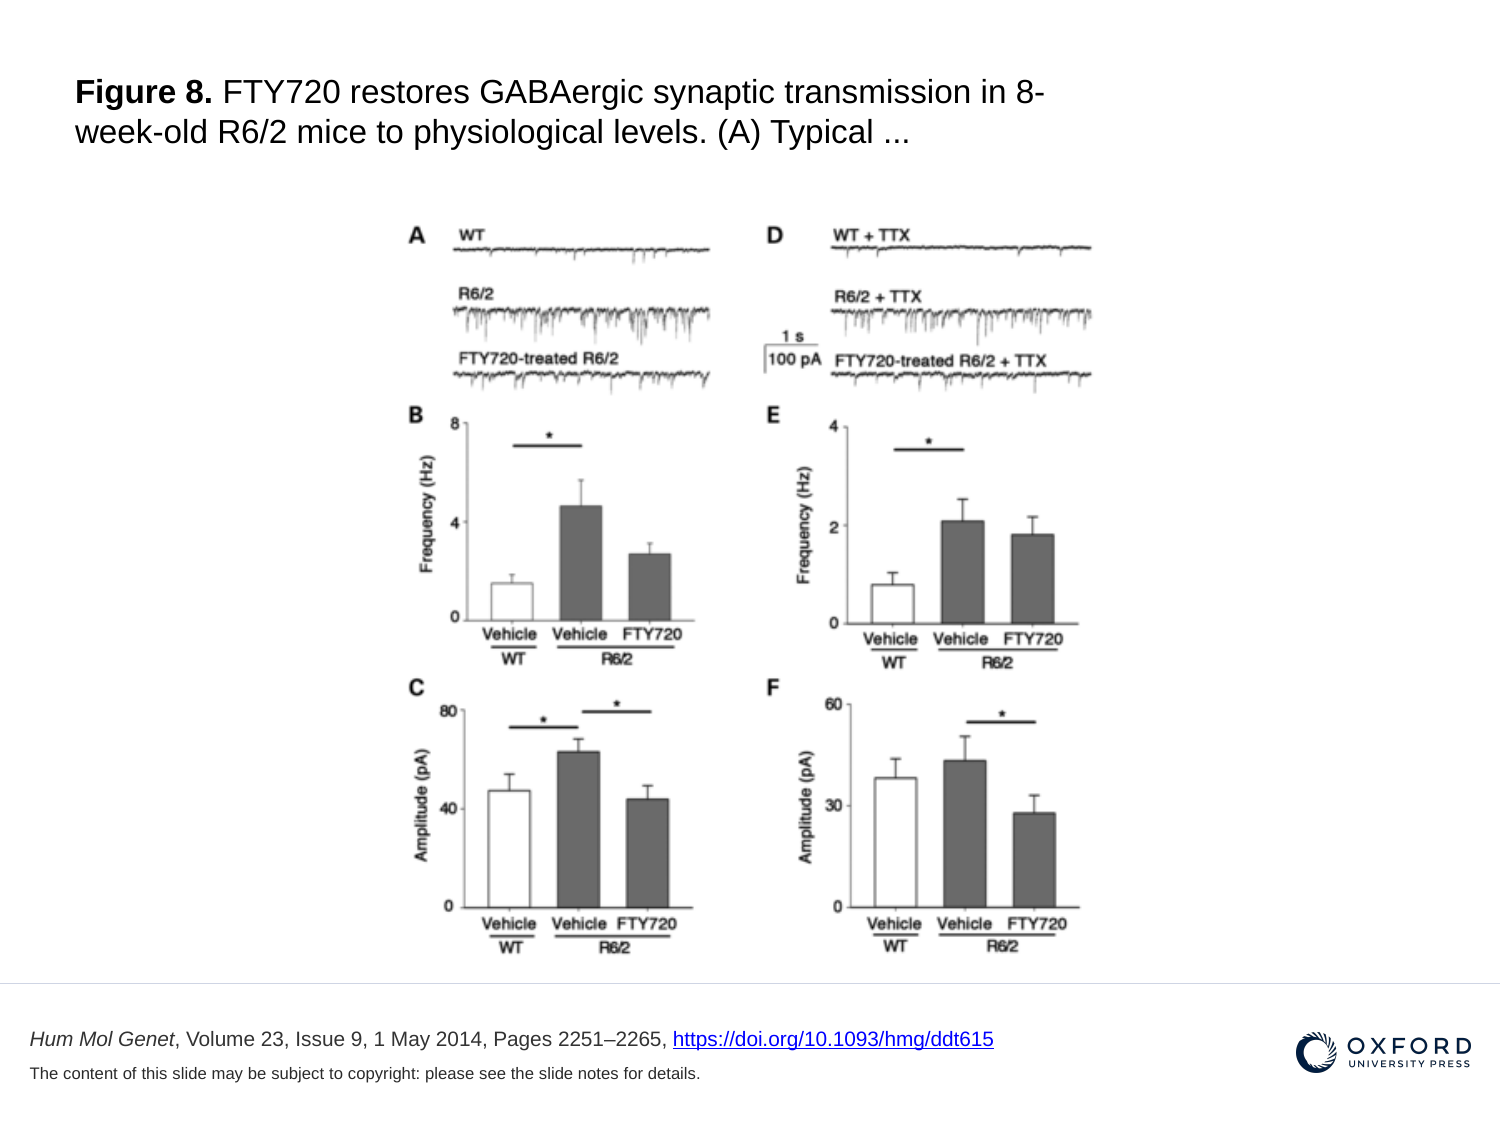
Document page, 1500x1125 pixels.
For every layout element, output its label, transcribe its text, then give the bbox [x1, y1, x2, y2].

picture [1296, 1032, 1471, 1073]
footer Hum Mol Genet, Volume 23, Issue 9, 1 May 2014, Pages 2251–2265, https://doi.org/10.1093/hmg/ddt615 The content of this slide may be subject to copyright: please see the slide notes for details. [0, 983, 1260, 1125]
picture [406, 224, 1095, 957]
title Figure 8. FTY720 restores GABAergic synaptic transmission in 8-week-old R6/2 mice to physiological levels. (A) Typical ... [75, 69, 1078, 171]
